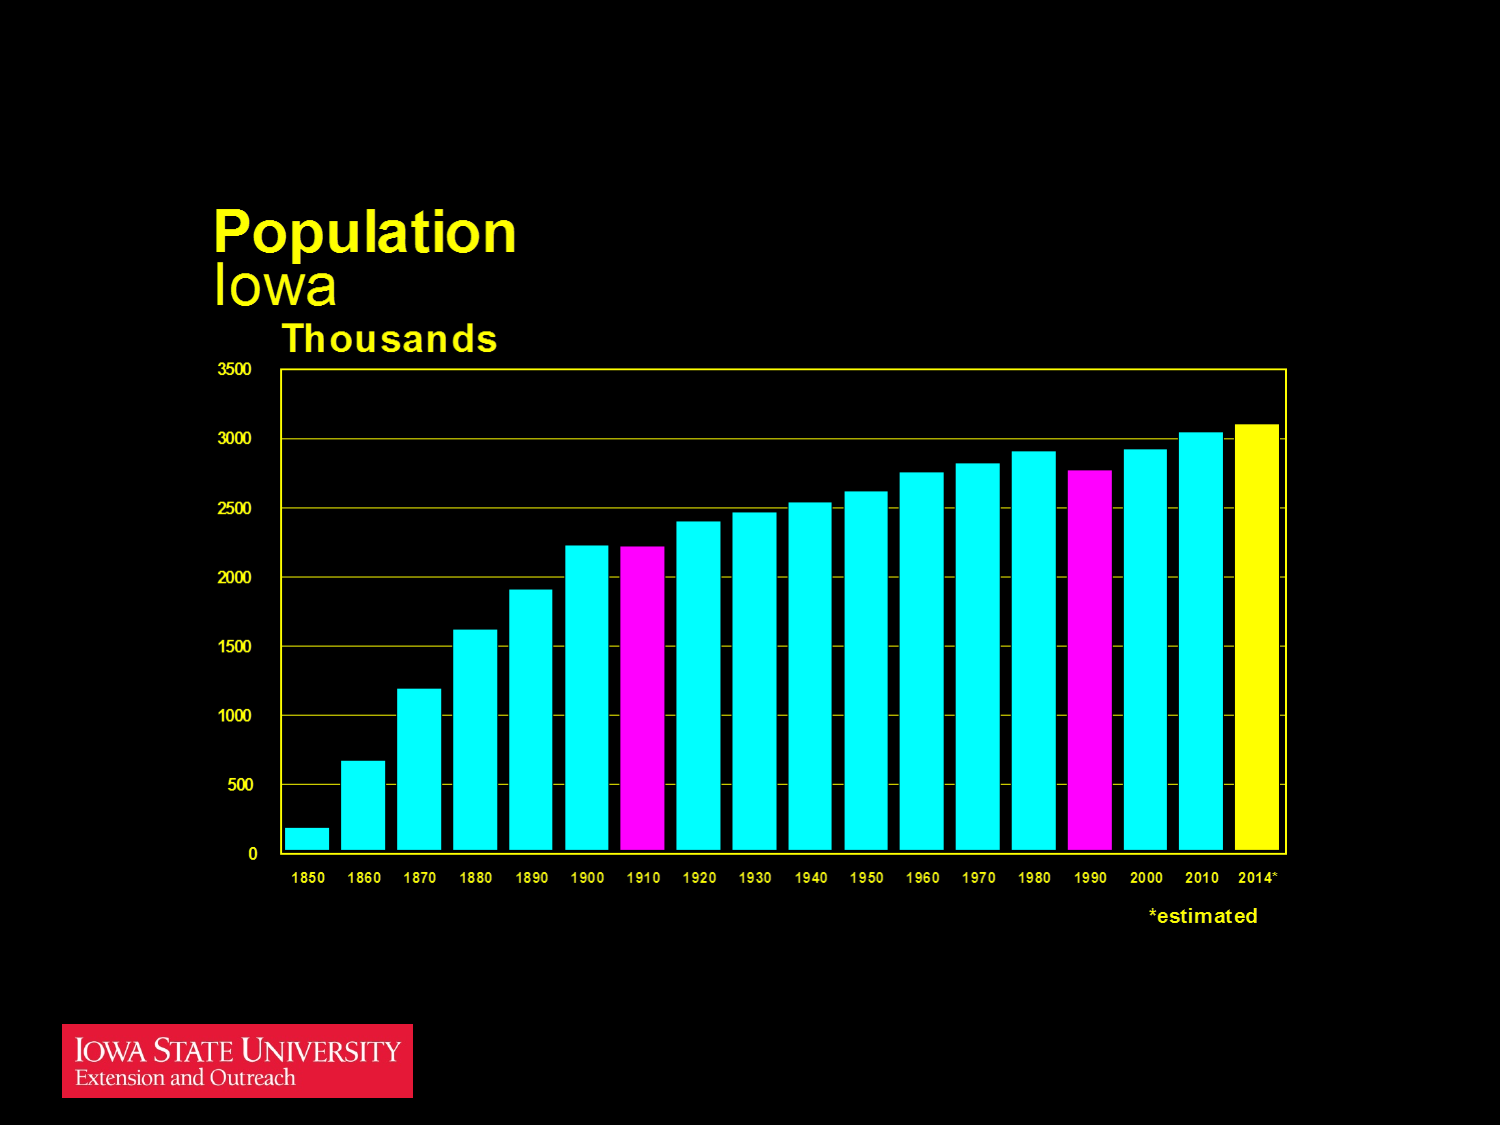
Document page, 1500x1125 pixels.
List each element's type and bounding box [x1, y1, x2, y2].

picture [211, 193, 1289, 932]
picture [62, 1024, 413, 1098]
